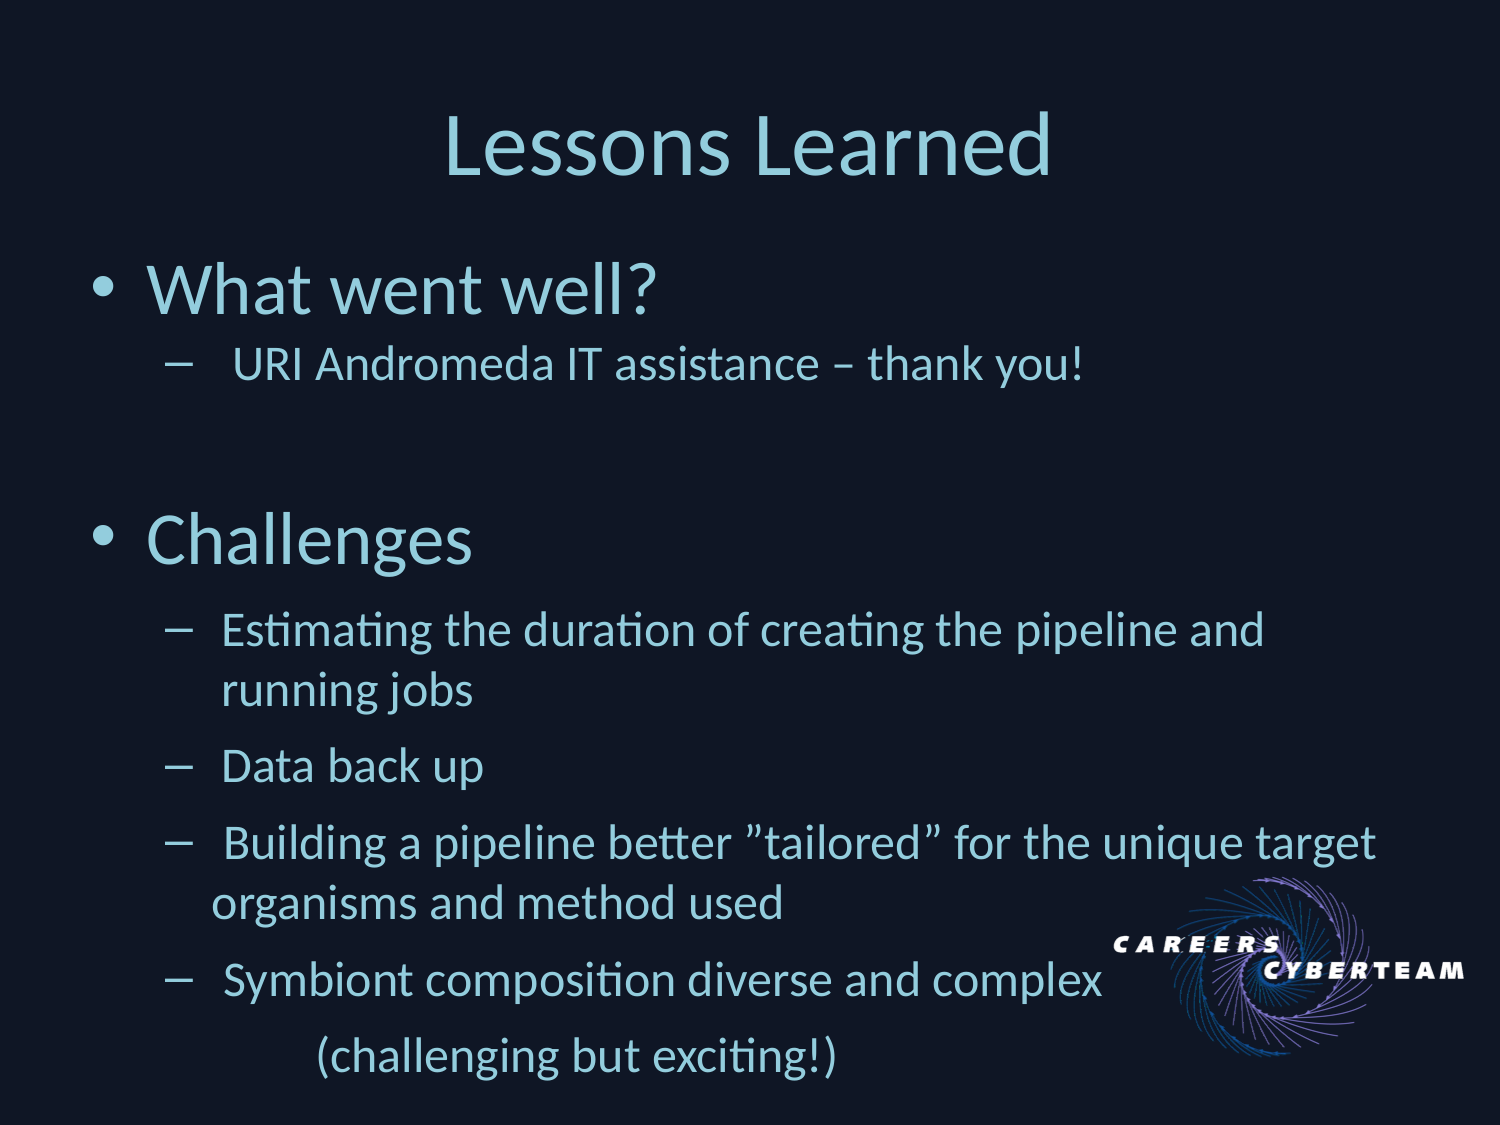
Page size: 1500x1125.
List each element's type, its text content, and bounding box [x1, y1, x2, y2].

list What went well? URI Andromeda IT assistance – thank you! Challenges Estimating the duration of creating the pipeline and running jobs Data back up Building a pipeline better ”tailored” for the unique target organisms and method used Symbiont composition diverse and complex (challenging but exciting!) [75, 232, 1425, 1050]
picture [1067, 873, 1476, 1061]
title Lessons Learned [75, 45, 1425, 232]
